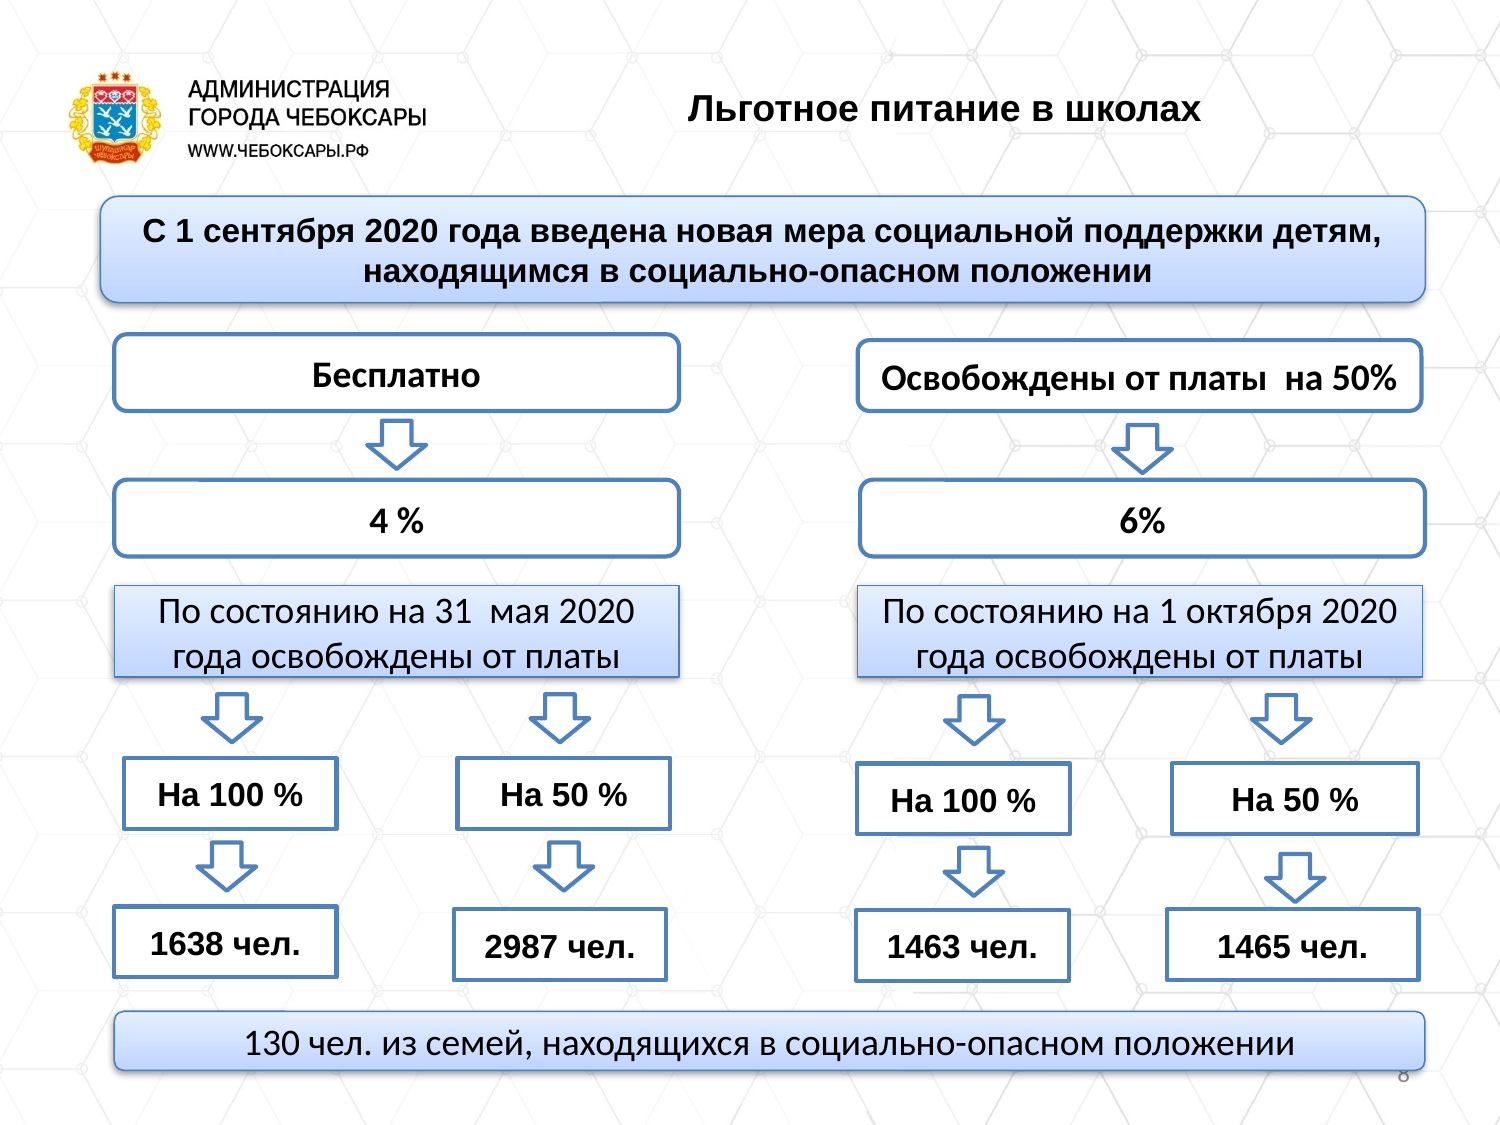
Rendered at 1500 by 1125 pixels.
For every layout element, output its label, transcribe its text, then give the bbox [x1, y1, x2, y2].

text_box 6% [857, 477, 1428, 559]
text_box [1249, 693, 1313, 745]
text_box 130 чел. из семей, находящихся в социально-опасном положении [113, 1010, 1426, 1072]
text_box [942, 845, 1006, 898]
picture [0, 0, 1500, 1125]
text_box 1463 чел. [854, 908, 1071, 983]
text_box На 50 % [455, 756, 672, 831]
text_box На 100 % [122, 756, 339, 831]
text_box 1638 чел. [112, 904, 339, 979]
text_box [200, 692, 264, 745]
text_box [365, 418, 429, 471]
text_box 2987 чел. [452, 907, 668, 982]
text_box Освобождены от платы на 50% [855, 338, 1424, 414]
text_box [1111, 422, 1175, 475]
text_box [195, 840, 259, 893]
text_box [528, 692, 592, 745]
text_box По состоянию на 1 октября 2020 года освобождены от платы [857, 585, 1423, 678]
text_box По состоянию на 31 мая 2020 года освобождены от платы [114, 585, 680, 678]
text_box 4 % [112, 477, 682, 559]
text_box С 1 сентября 2020 года введена новая мера социальной поддержки детям, находящимся в социально-опасном положении [99, 195, 1427, 304]
text_box [1263, 851, 1327, 904]
text_box [532, 840, 596, 893]
text_box На 50 % [1170, 761, 1420, 836]
text_box Бесплатно [112, 332, 682, 414]
text_box Льготное питание в школах [360, 76, 1500, 159]
text_box 1465 чел. [1165, 907, 1421, 982]
slide_number 8 [1074, 1074, 1425, 1103]
text_box [942, 694, 1006, 747]
text_box На 100 % [855, 761, 1072, 836]
